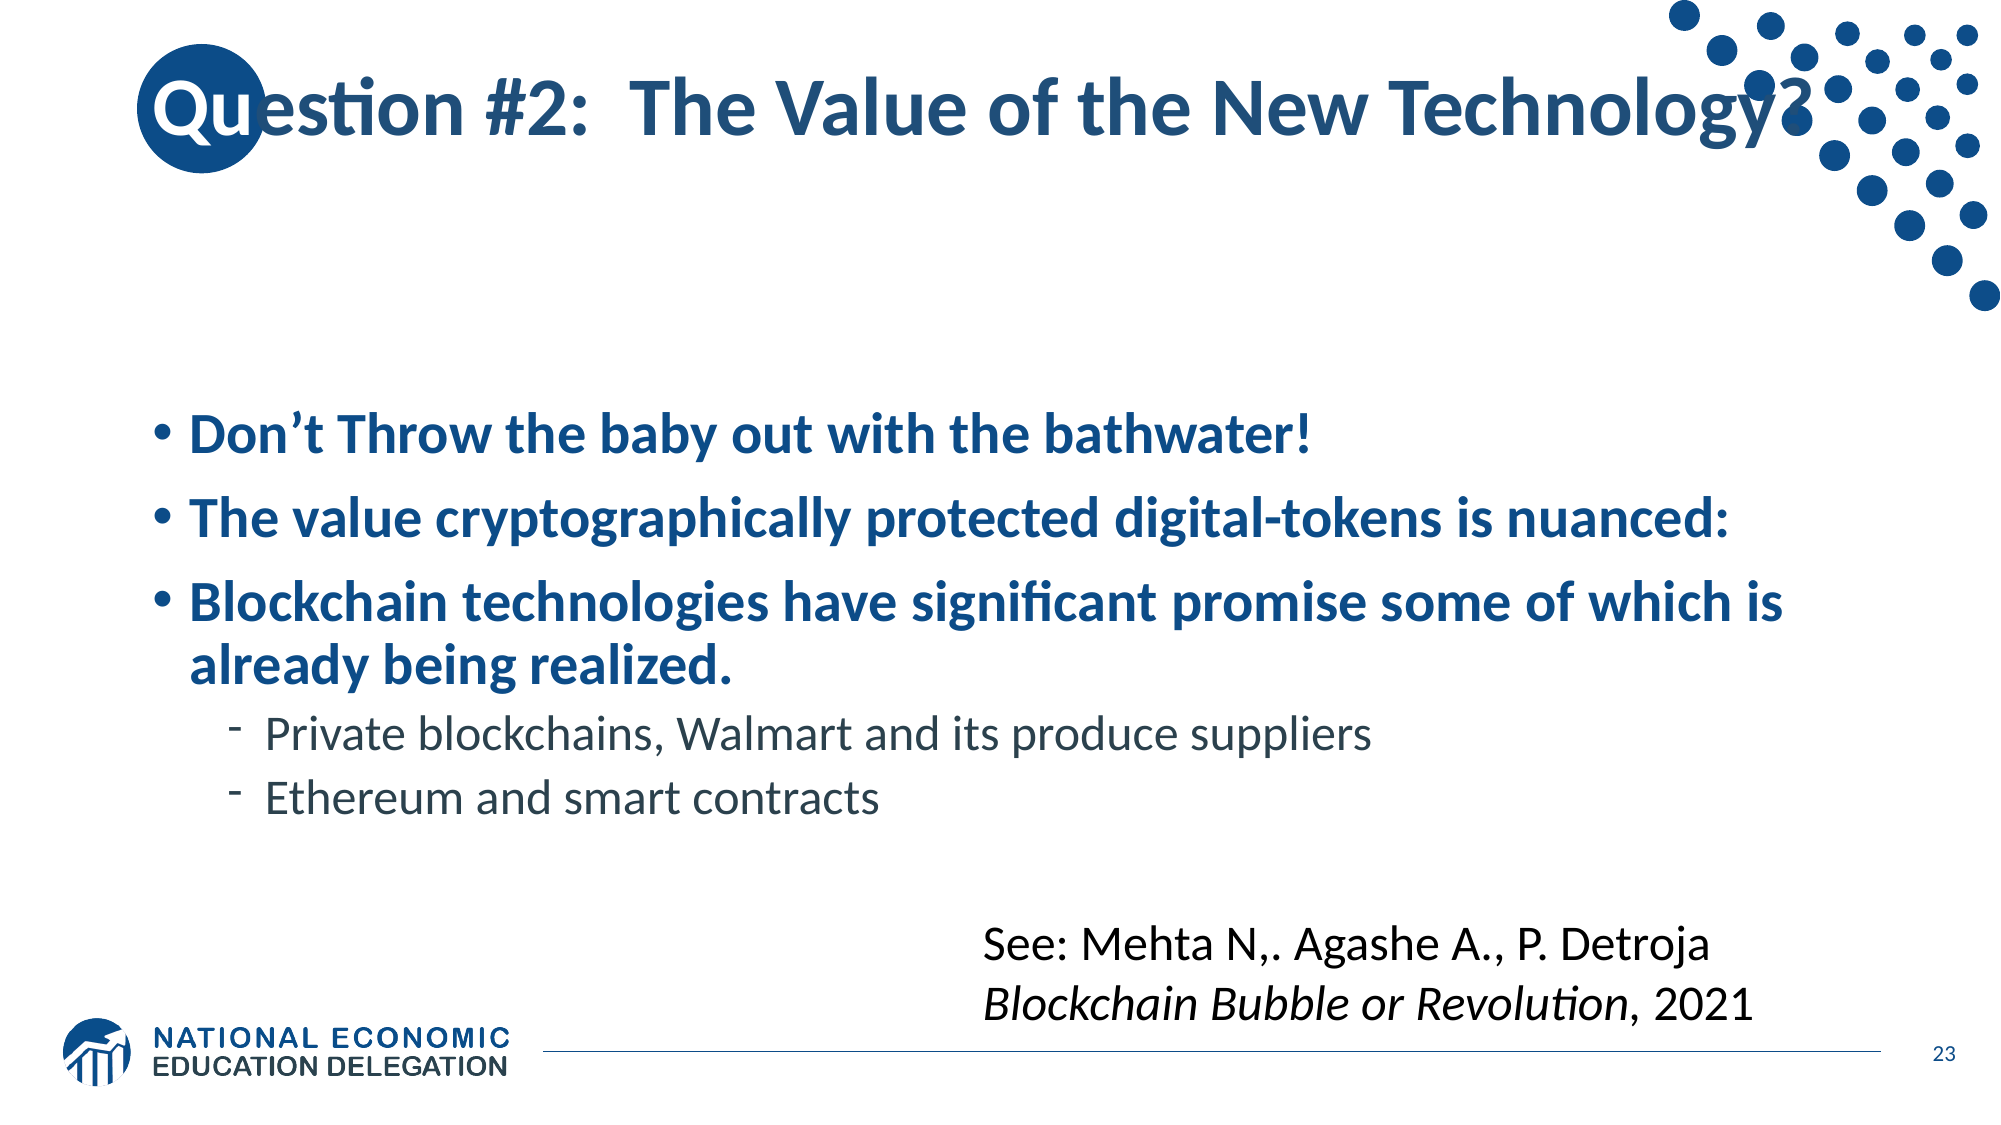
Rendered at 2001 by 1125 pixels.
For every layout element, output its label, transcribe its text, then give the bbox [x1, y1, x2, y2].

title Question #2: The Value of the New Technology? [137, 0, 1863, 218]
text_box See: Mehta N,. Agashe A., P. Detroja Blockchain Bubble or Revolution, 2021 [968, 903, 1952, 1038]
list Don’t Throw the baby out with the bathwater! The value cryptographically protected digital-tokens is nuanced: Blockchain technologies have significant promise some of which is already being realized. Private blockchains, Walmart and its produce suppliers Ethereum and smart contracts [137, 257, 1863, 972]
slide_number 23 [1521, 1022, 1972, 1082]
picture [55, 1013, 520, 1091]
